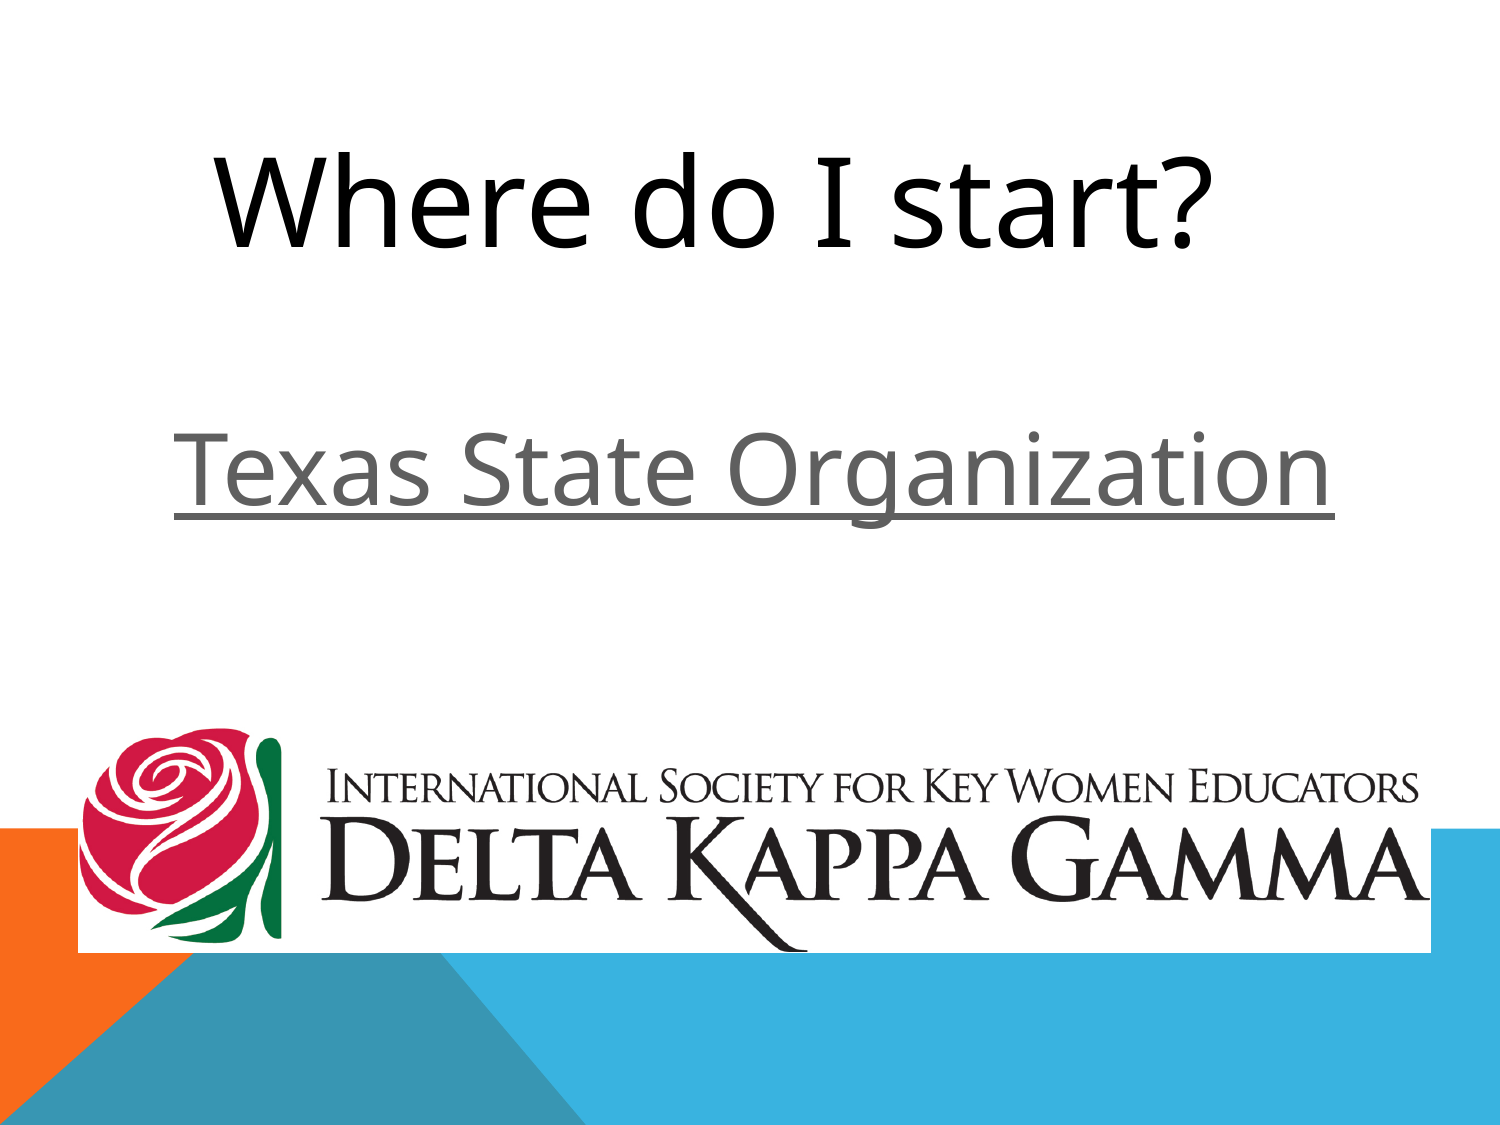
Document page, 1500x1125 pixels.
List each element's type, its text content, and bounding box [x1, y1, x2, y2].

text_box Texas State Organization [158, 398, 1351, 550]
text_box Where do I start? [197, 114, 1263, 280]
picture [78, 727, 1431, 953]
